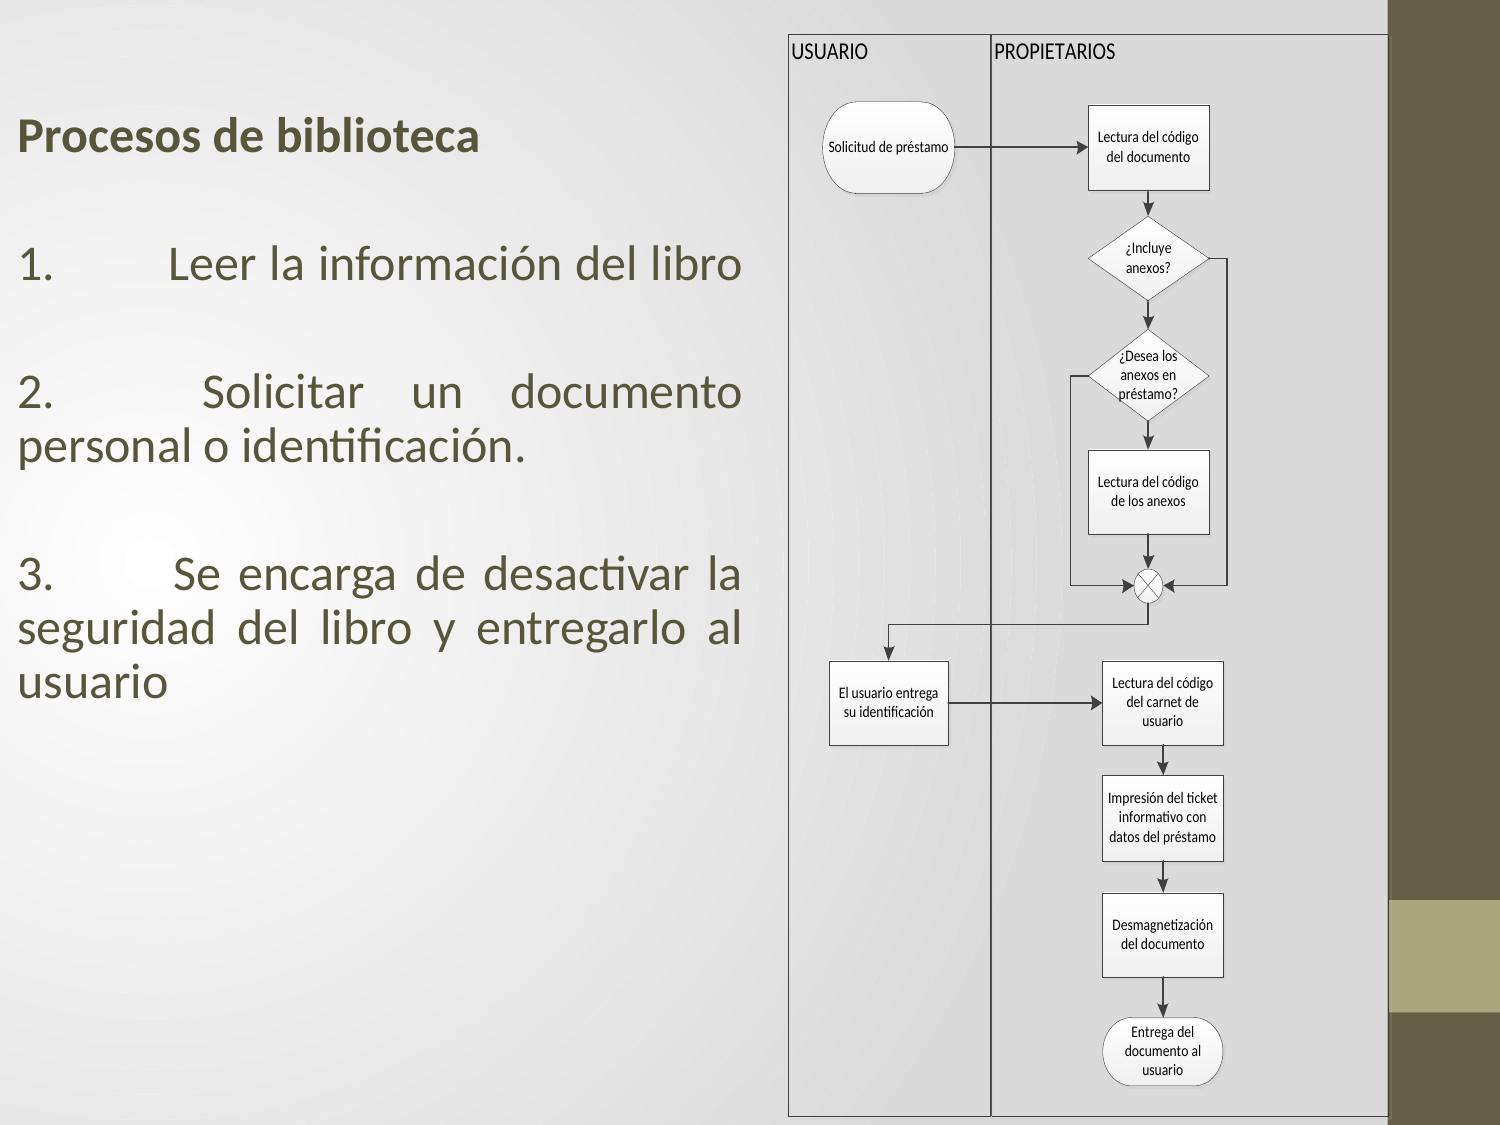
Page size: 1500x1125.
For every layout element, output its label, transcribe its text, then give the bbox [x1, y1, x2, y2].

subtitle Procesos de biblioteca 1. Leer la información del libro 2. Solicitar un documento personal o identificación. 3. Se encarga de desactivar la seguridad del libro y entregarlo al usuario [2, 101, 759, 988]
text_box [784, 30, 1395, 1122]
